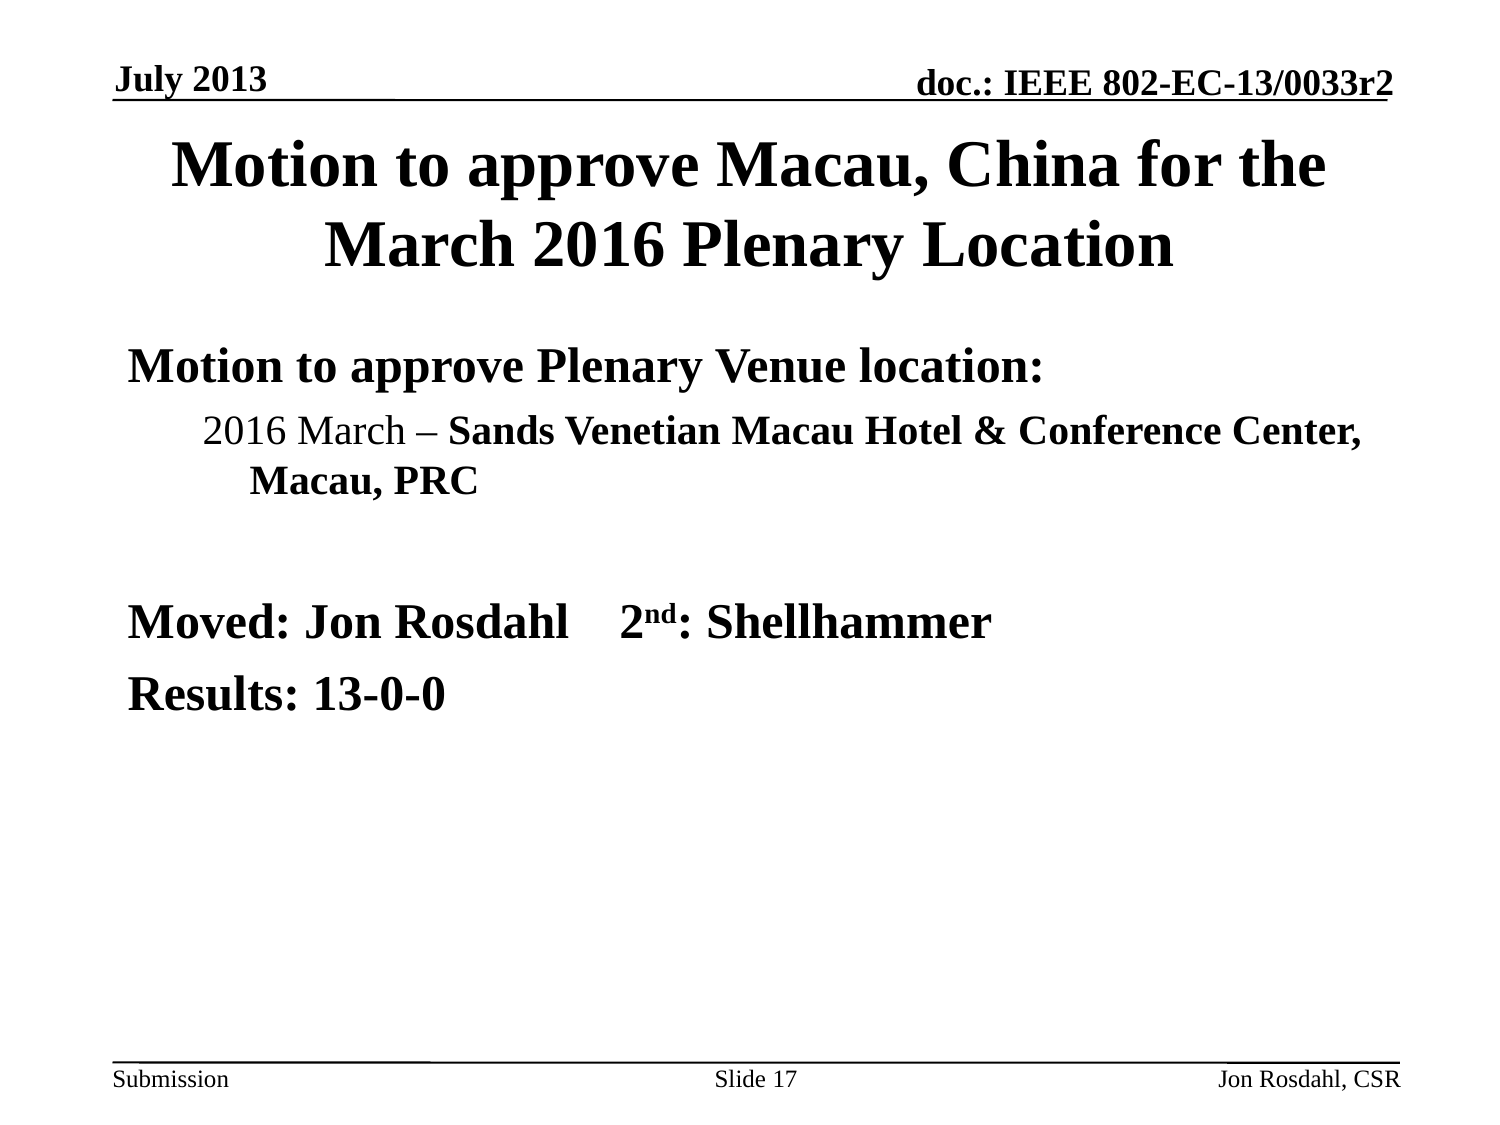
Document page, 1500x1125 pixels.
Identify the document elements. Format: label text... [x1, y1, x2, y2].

list Motion to approve Plenary Venue location: 2016 March – Sands Venetian Macau Hotel & Conference Center, Macau, PRC Moved: Jon Rosdahl 2nd: Shellhammer Results: 13-0-0 [112, 324, 1388, 1000]
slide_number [114, 54, 423, 100]
slide_number Slide 17 [712, 1061, 800, 1123]
title Motion to approve Macau, China for the March 2016 Plenary Location [112, 112, 1388, 288]
footer Jon Rosdahl, CSR [878, 1061, 1402, 1093]
